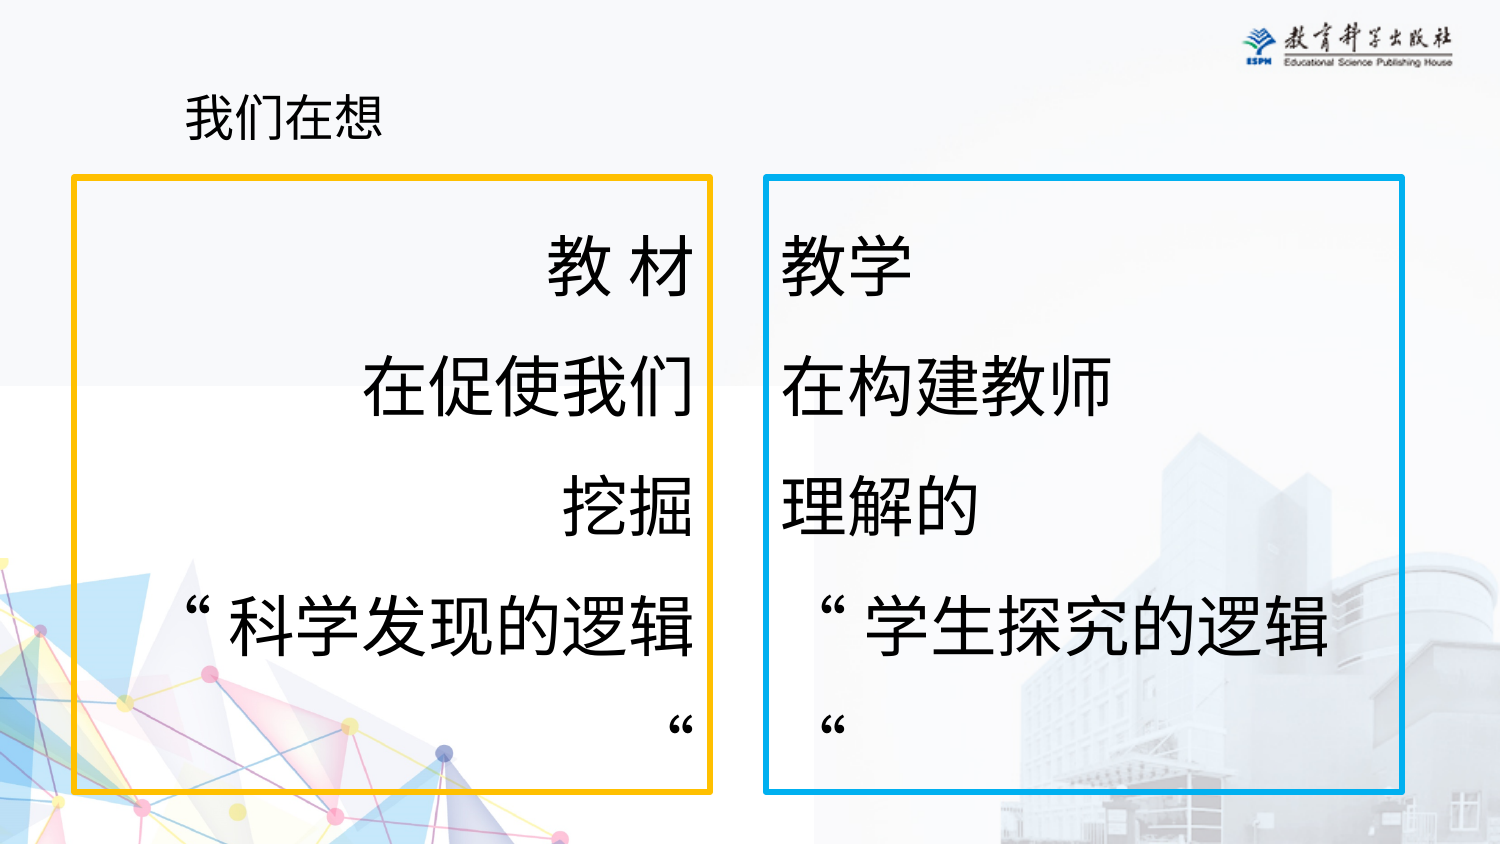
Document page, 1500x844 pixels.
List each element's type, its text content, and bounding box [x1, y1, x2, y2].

picture [0, 0, 1500, 844]
text_box 教学 在构建教师 理解的 “学生探究的逻辑“ [765, 177, 1402, 792]
text_box 教 材 在促使我们 挖掘 “科学发现的逻辑“ [74, 177, 710, 792]
text_box 我们在想 [169, 79, 586, 155]
